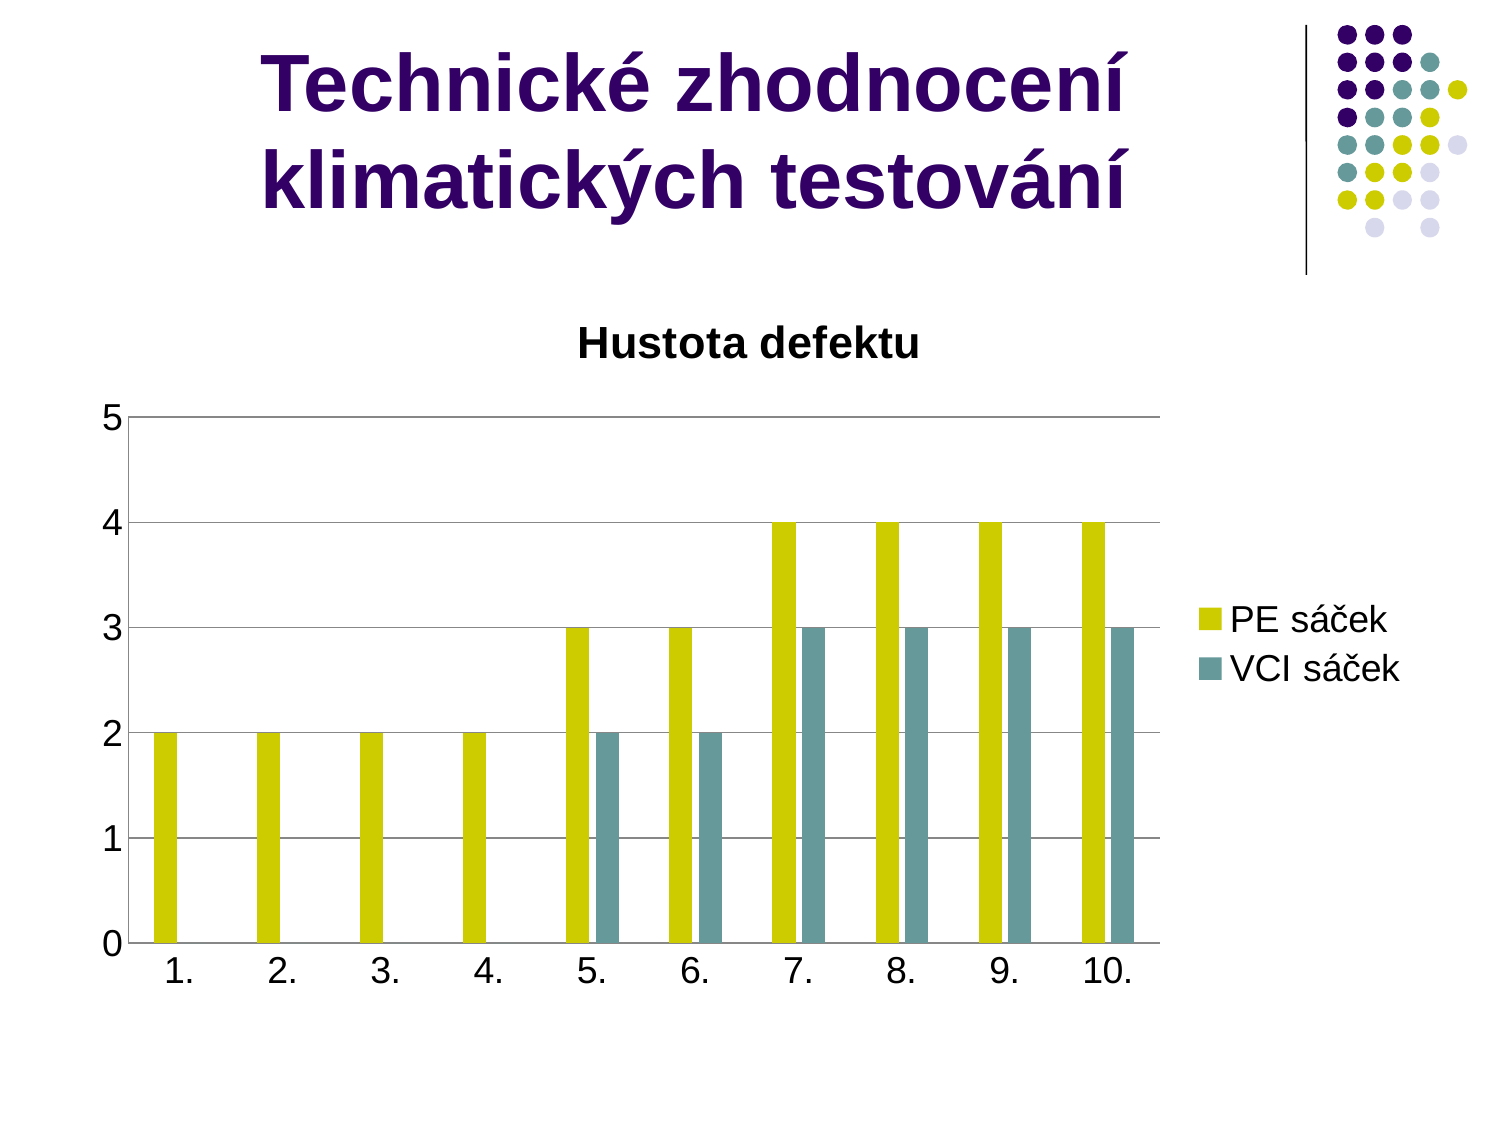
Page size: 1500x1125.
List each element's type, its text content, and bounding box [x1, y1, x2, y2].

title Technické zhodnocení klimatických testování [74, 19, 1313, 233]
chart [74, 281, 1426, 1006]
